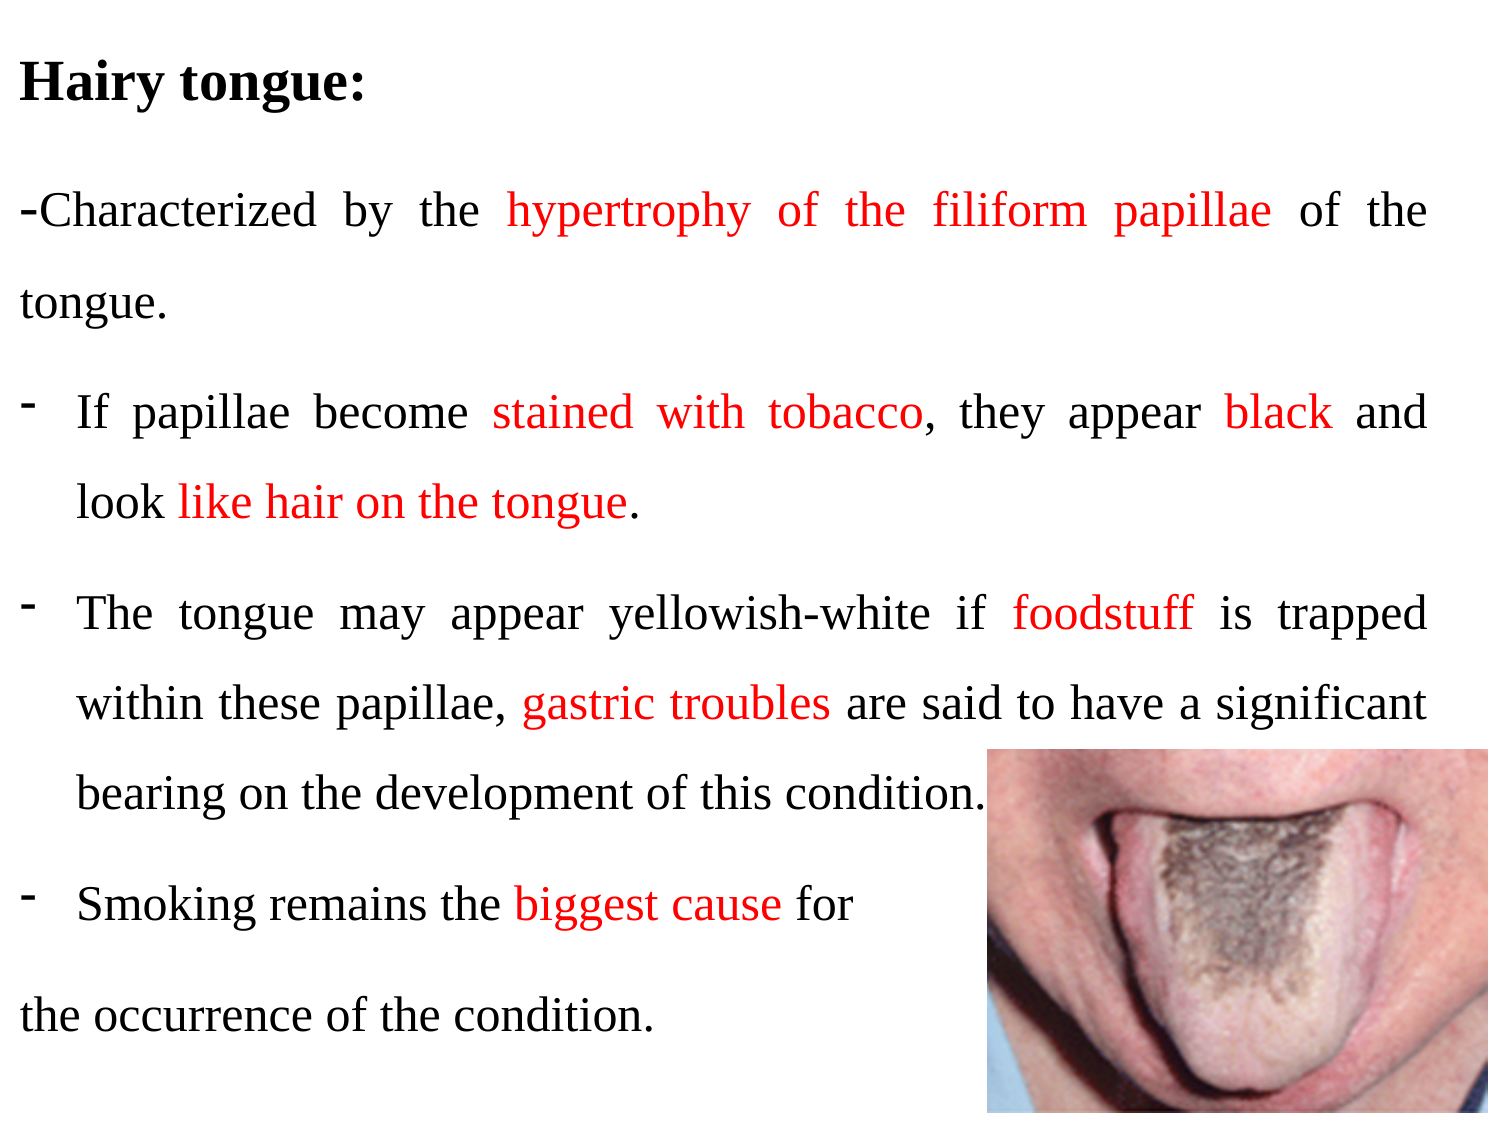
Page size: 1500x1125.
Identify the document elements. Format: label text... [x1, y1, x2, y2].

text_box Hairy tongue: -Characterized by the hypertrophy of the filiform papillae of the tongue. If papillae become stained with tobacco, they appear black and look like hair on the tongue. The tongue may appear yellowish-white if foodstuff is trapped within these papillae, gastric troubles are said to have a significant bearing on the development of this condition. Smoking remains the biggest cause for the occurrence of the condition. [4, 0, 1443, 1049]
picture [987, 749, 1488, 1113]
